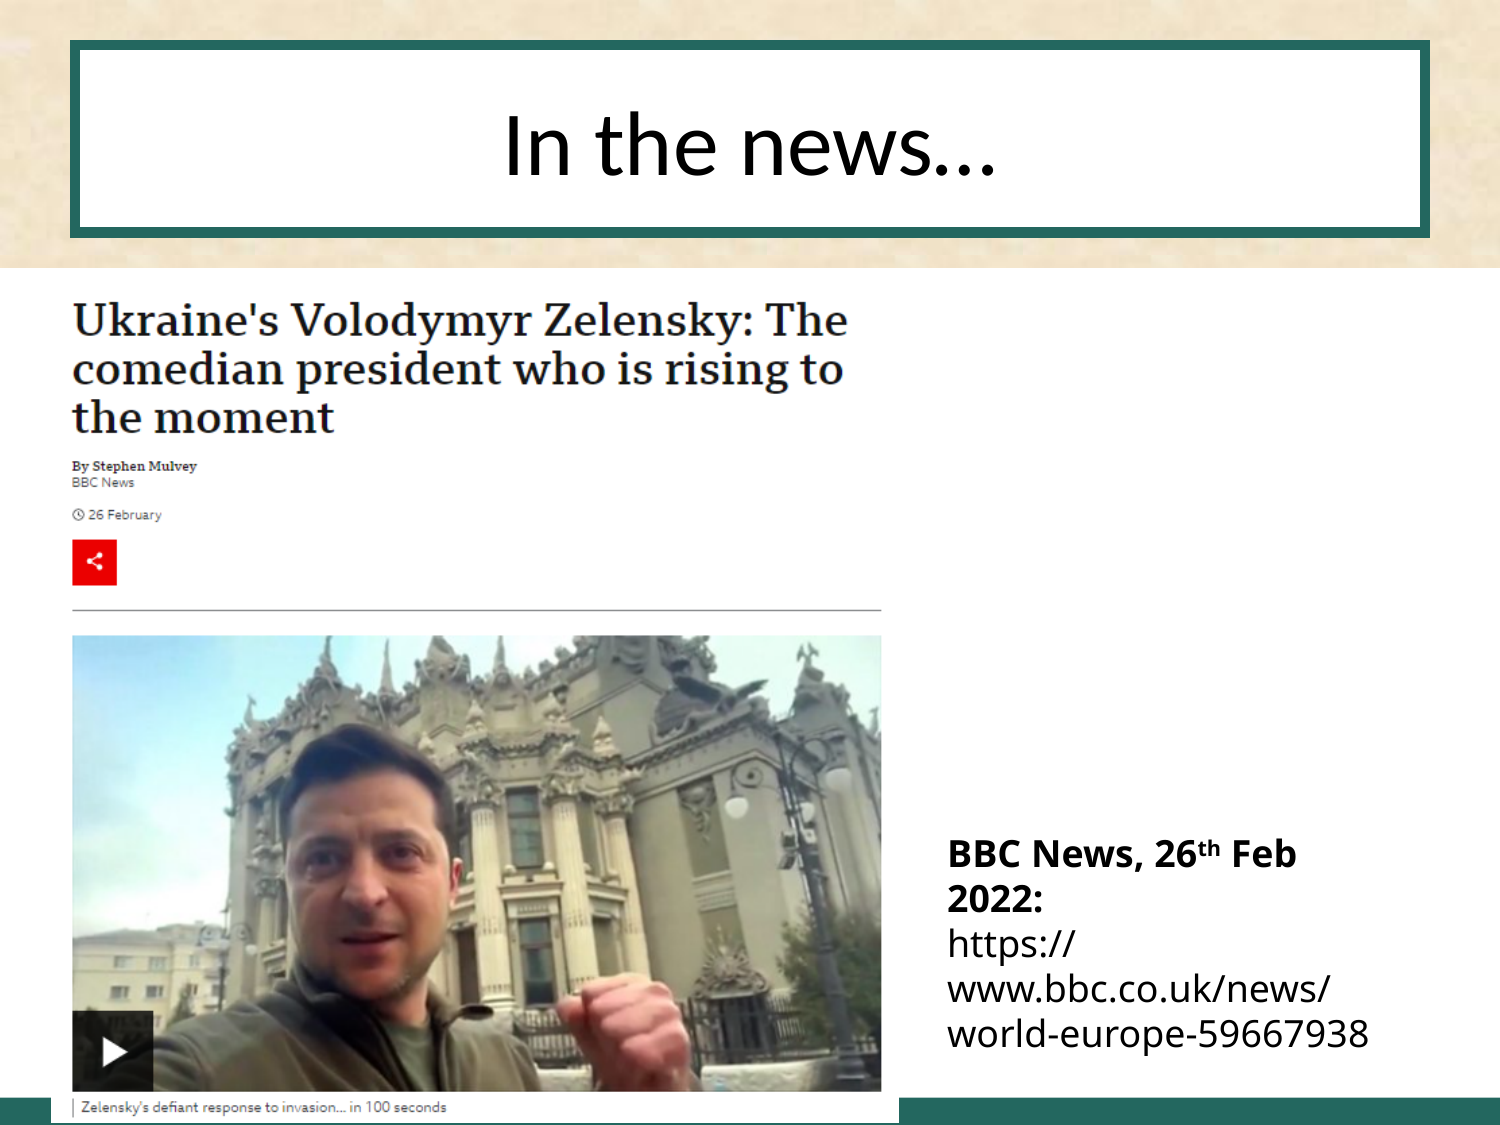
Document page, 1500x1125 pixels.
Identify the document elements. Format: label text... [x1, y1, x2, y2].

picture [0, 0, 1500, 268]
title In the news… [70, 40, 1430, 238]
text_box BBC News, 26th Feb 2022: https://www.bbc.co.uk/news/world-europe-59667938 [932, 822, 1388, 1063]
picture [50, 290, 899, 1123]
